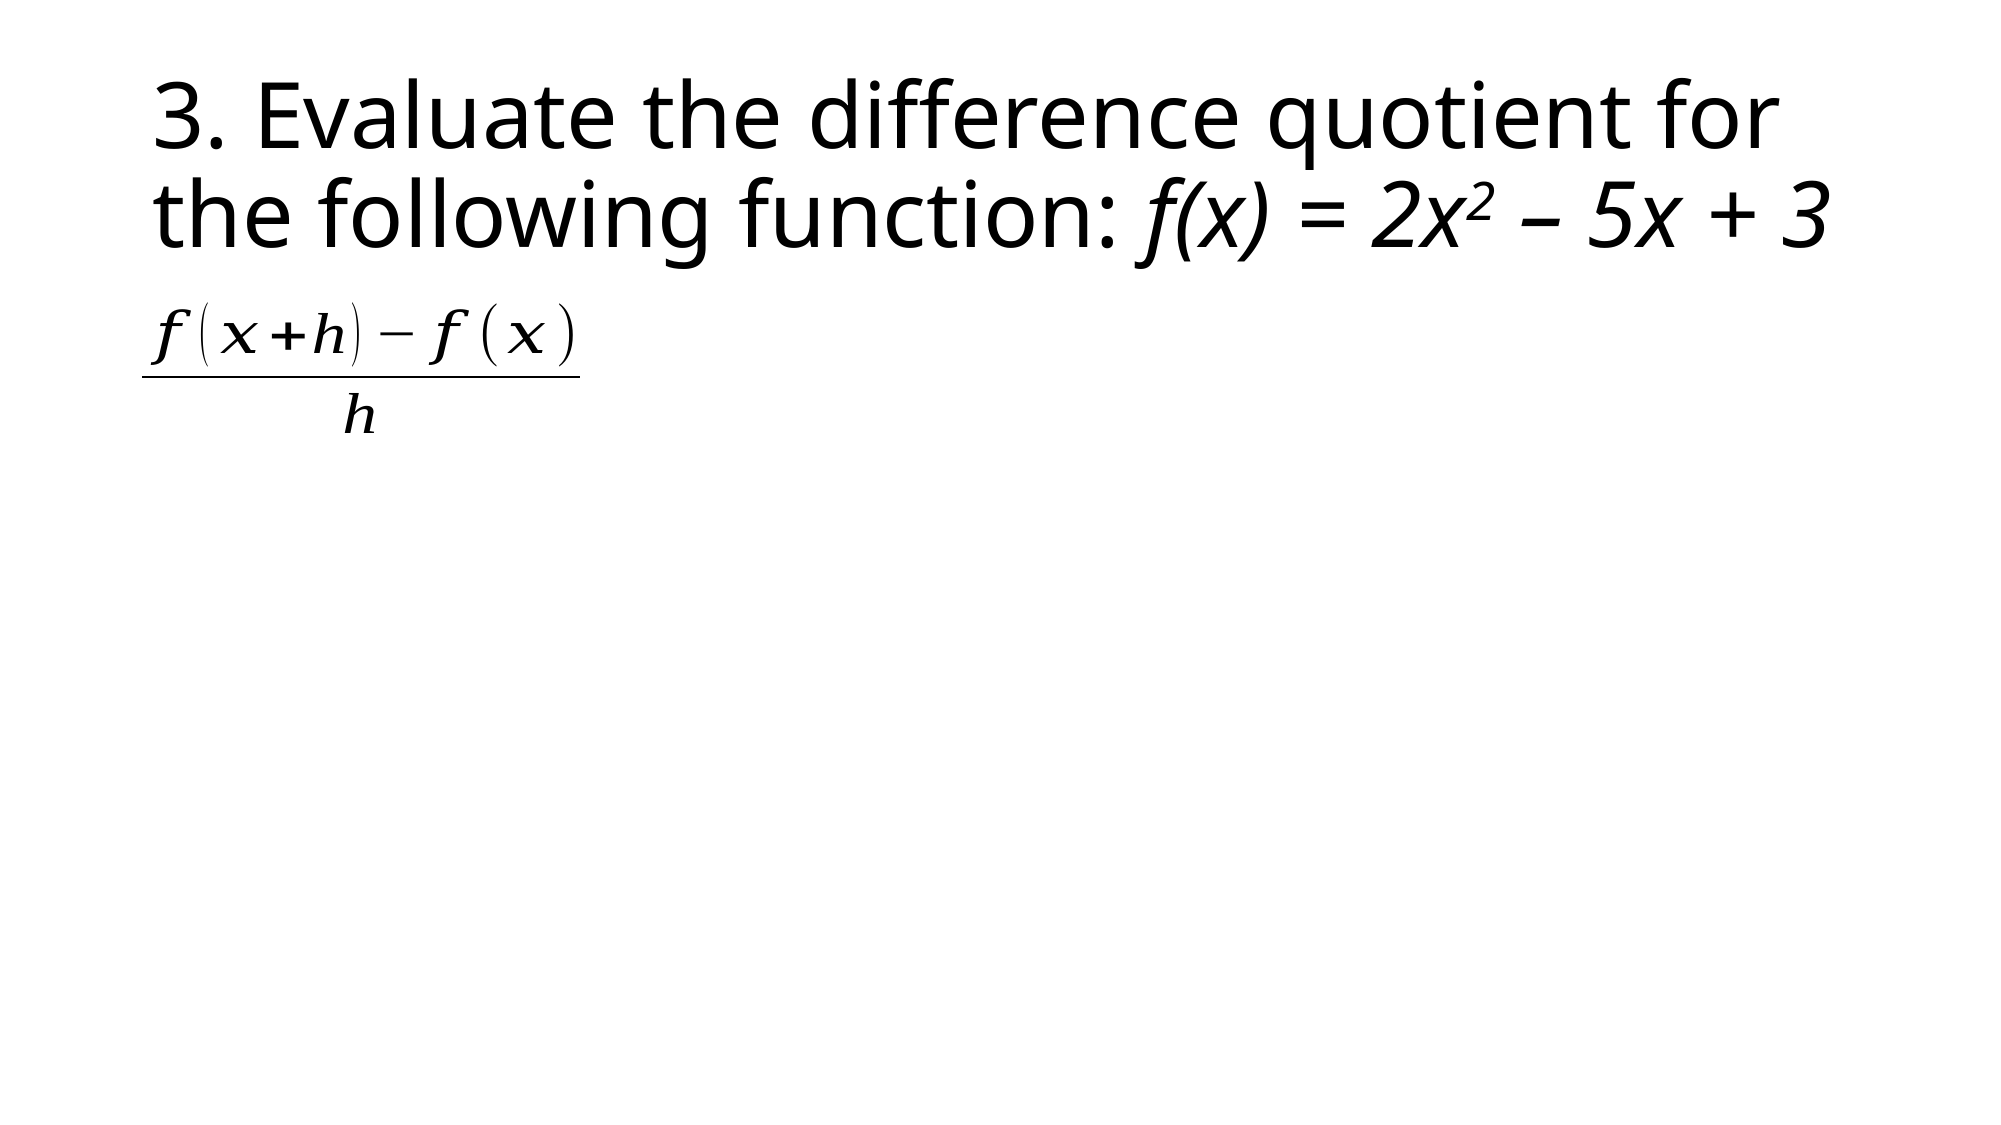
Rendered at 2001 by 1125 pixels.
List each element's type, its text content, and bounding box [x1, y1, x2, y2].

title 3. Evaluate the difference quotient for the following function: f(x) = 2x2 – 5x + 3 [137, 59, 1863, 278]
